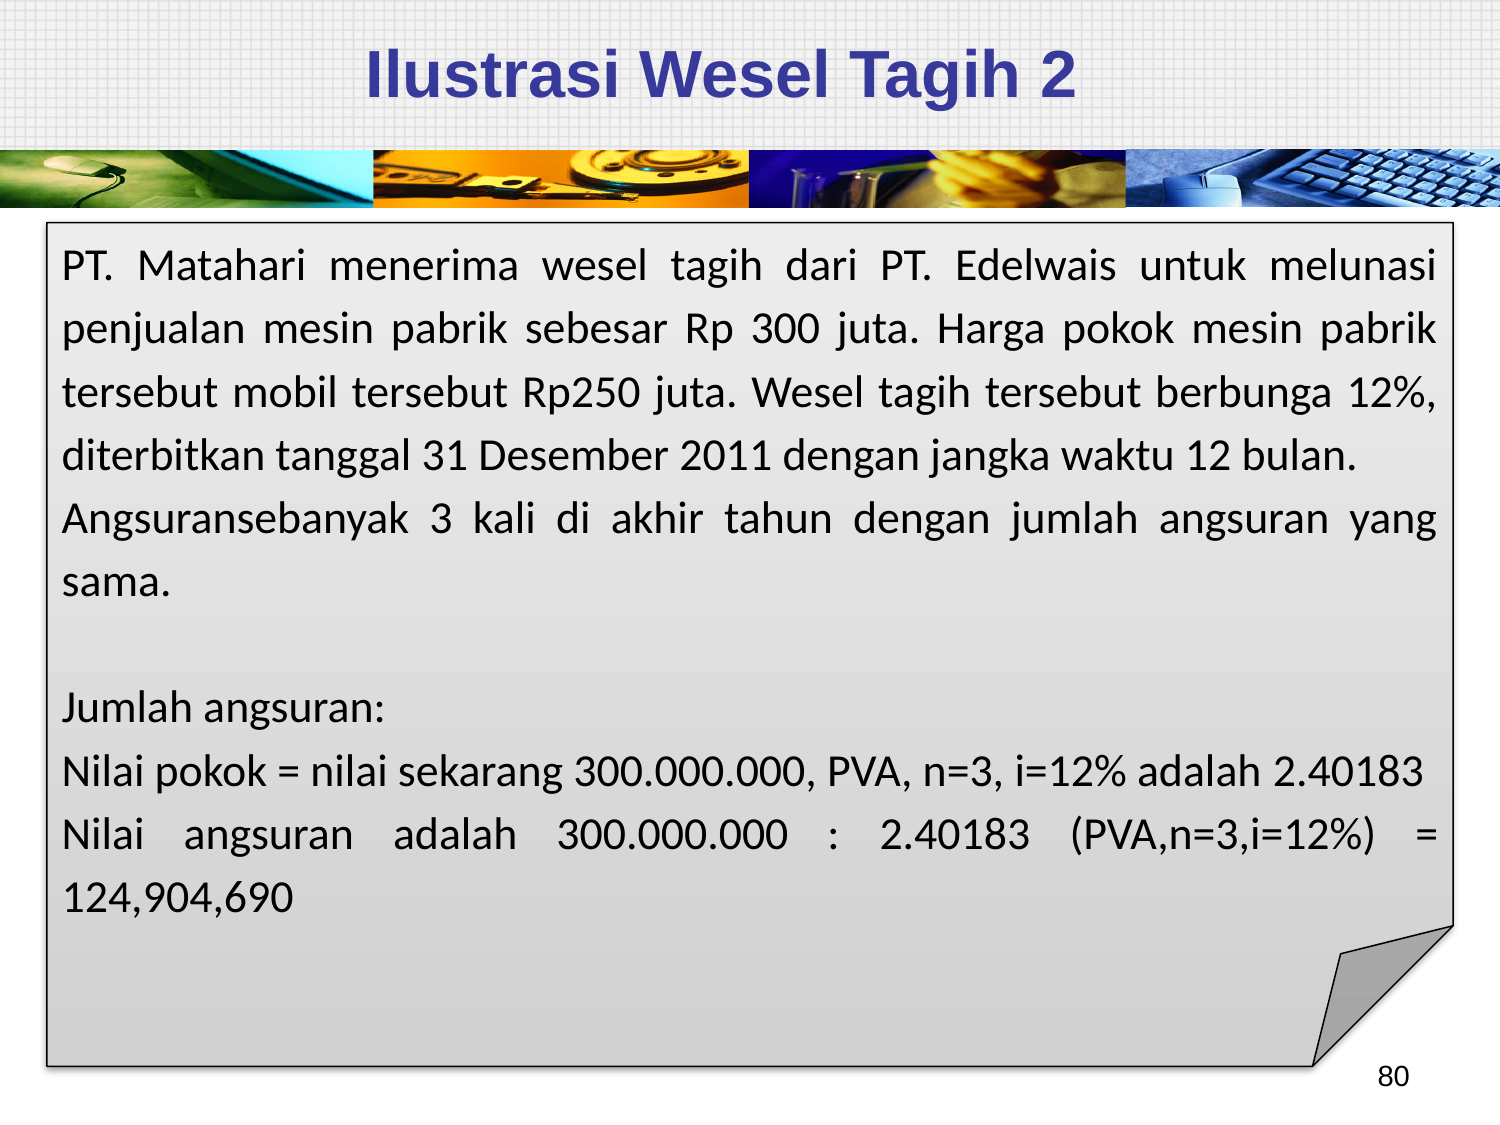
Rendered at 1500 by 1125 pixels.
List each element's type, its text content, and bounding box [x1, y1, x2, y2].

text_box PT. Matahari menerima wesel tagih dari PT. Edelwais untuk melunasi penjualan mesin pabrik sebesar Rp 300 juta. Harga pokok mesin pabrik tersebut mobil tersebut Rp250 juta. Wesel tagih tersebut berbunga 12%, diterbitkan tanggal 31 Desember 2011 dengan jangka waktu 12 bulan. Angsuransebanyak 3 kali di akhir tahun dengan jumlah angsuran yang sama. Jumlah angsuran: Nilai pokok = nilai sekarang 300.000.000, PVA, n=3, i=12% adalah 2.40183 Nilai angsuran adalah 300.000.000 : 2.40183 (PVA,n=3,i=12%) = 124,904,690 [46, 221, 1454, 1068]
slide_number 80 [1074, 1049, 1426, 1103]
picture [0, 0, 1500, 208]
title Ilustrasi Wesel Tagih 2 [46, 24, 1398, 118]
